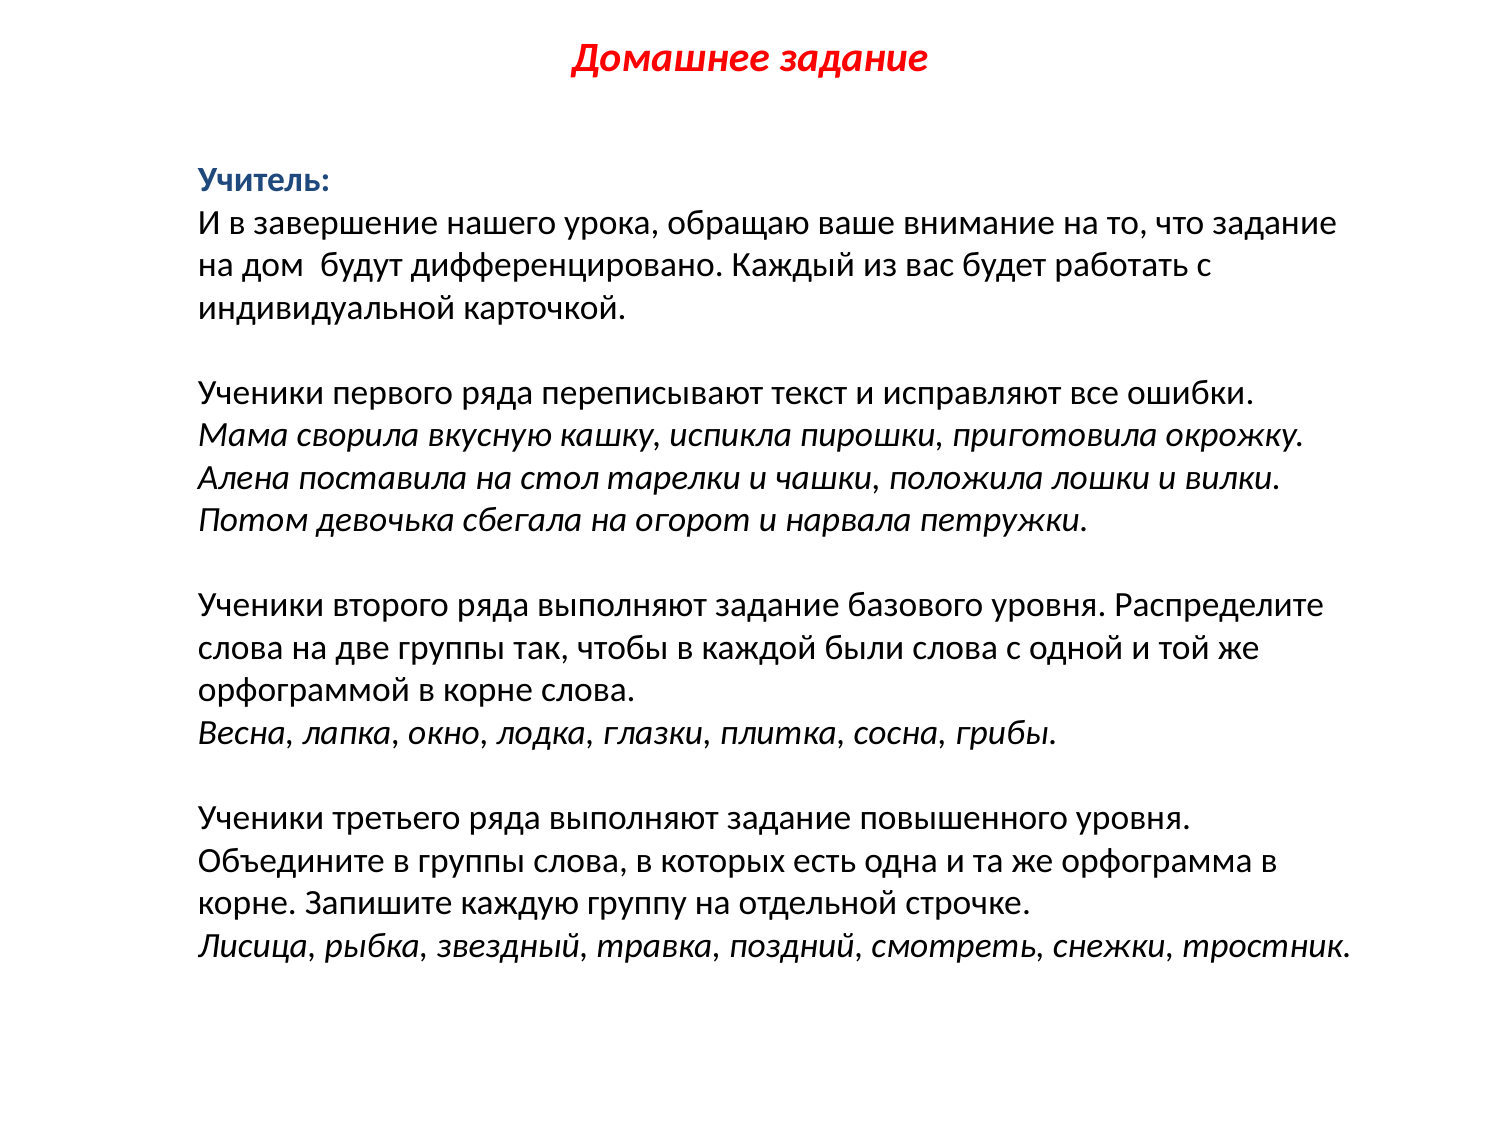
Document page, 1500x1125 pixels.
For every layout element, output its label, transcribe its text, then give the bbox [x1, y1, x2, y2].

title Домашнее задание [74, 44, 1426, 114]
text_box Учитель: И в завершение нашего урока, обращаю ваше внимание на то, что задание на дом будут дифференцировано. Каждый из вас будет работать с индивидуальной карточкой. Ученики первого ряда переписывают текст и исправляют все ошибки. Мама сворила вкусную кашку, испикла пирошки, приготовила окрожку. Алена поставила на стол тарелки и чашки, положила лошки и вилки. Потом девочька сбегала на огорот и нарвала петружки. Ученики второго ряда выполняют задание базового уровня. Распределите слова на две группы так, чтобы в каждой были слова с одной и той же орфограммой в корне слова. Весна, лапка, окно, лодка, глазки, плитка, сосна, грибы. Ученики третьего ряда выполняют задание повышенного уровня. Объедините в группы слова, в которых есть одна и та же орфограмма в корне. Запишите каждую группу на отдельной строчке. Лисица, рыбка, звездный, травка, поздний, смотреть, снежки, тростник. [183, 148, 1388, 1017]
